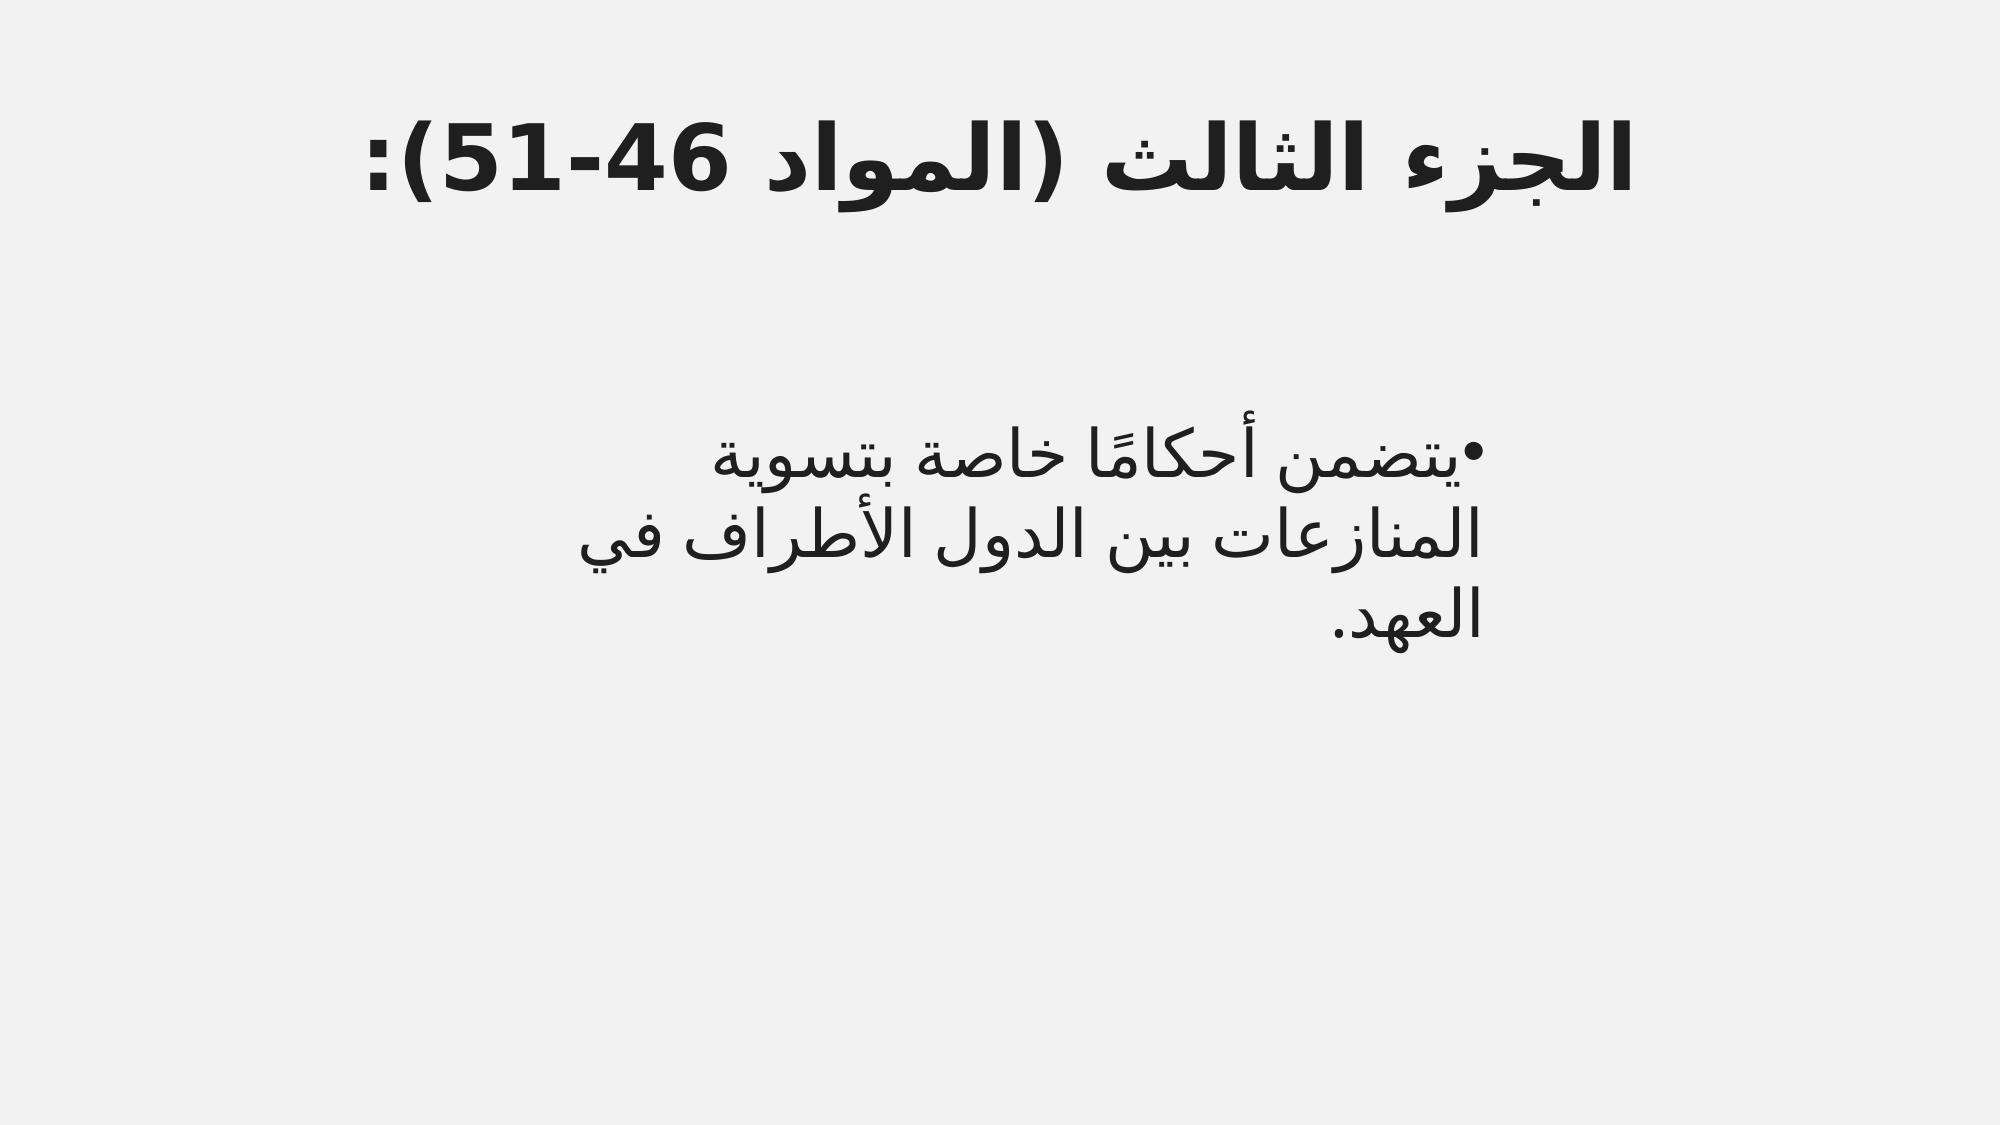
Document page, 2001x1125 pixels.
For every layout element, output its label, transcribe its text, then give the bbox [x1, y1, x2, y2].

text_box يتضمن أحكامًا خاصة بتسوية المنازعات بين الدول الأطراف في العهد. [500, 403, 1500, 658]
title الجزء الثالث (المواد 46-51): [99, 59, 1900, 262]
